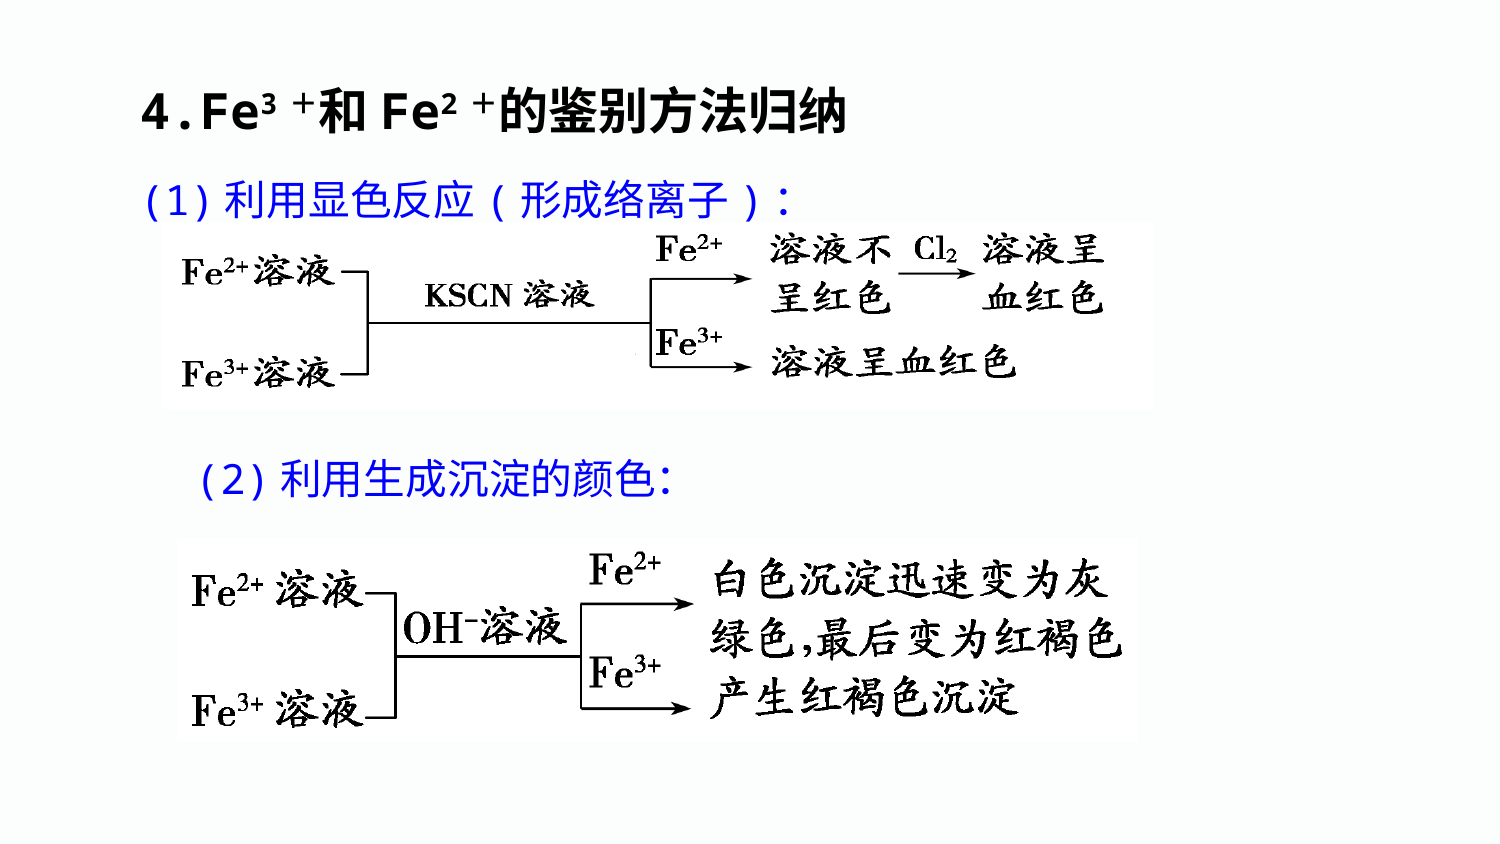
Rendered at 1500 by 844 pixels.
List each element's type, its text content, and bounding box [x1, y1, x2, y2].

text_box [162, 222, 1154, 409]
text_box (2)利用生成沉淀的颜色： [155, 445, 713, 510]
text_box 4.Fe3＋和Fe2＋的鉴别方法归纳 [125, 71, 864, 147]
text_box (1)利用显色反应(形成络离子)： [125, 166, 831, 232]
picture [177, 539, 1138, 742]
